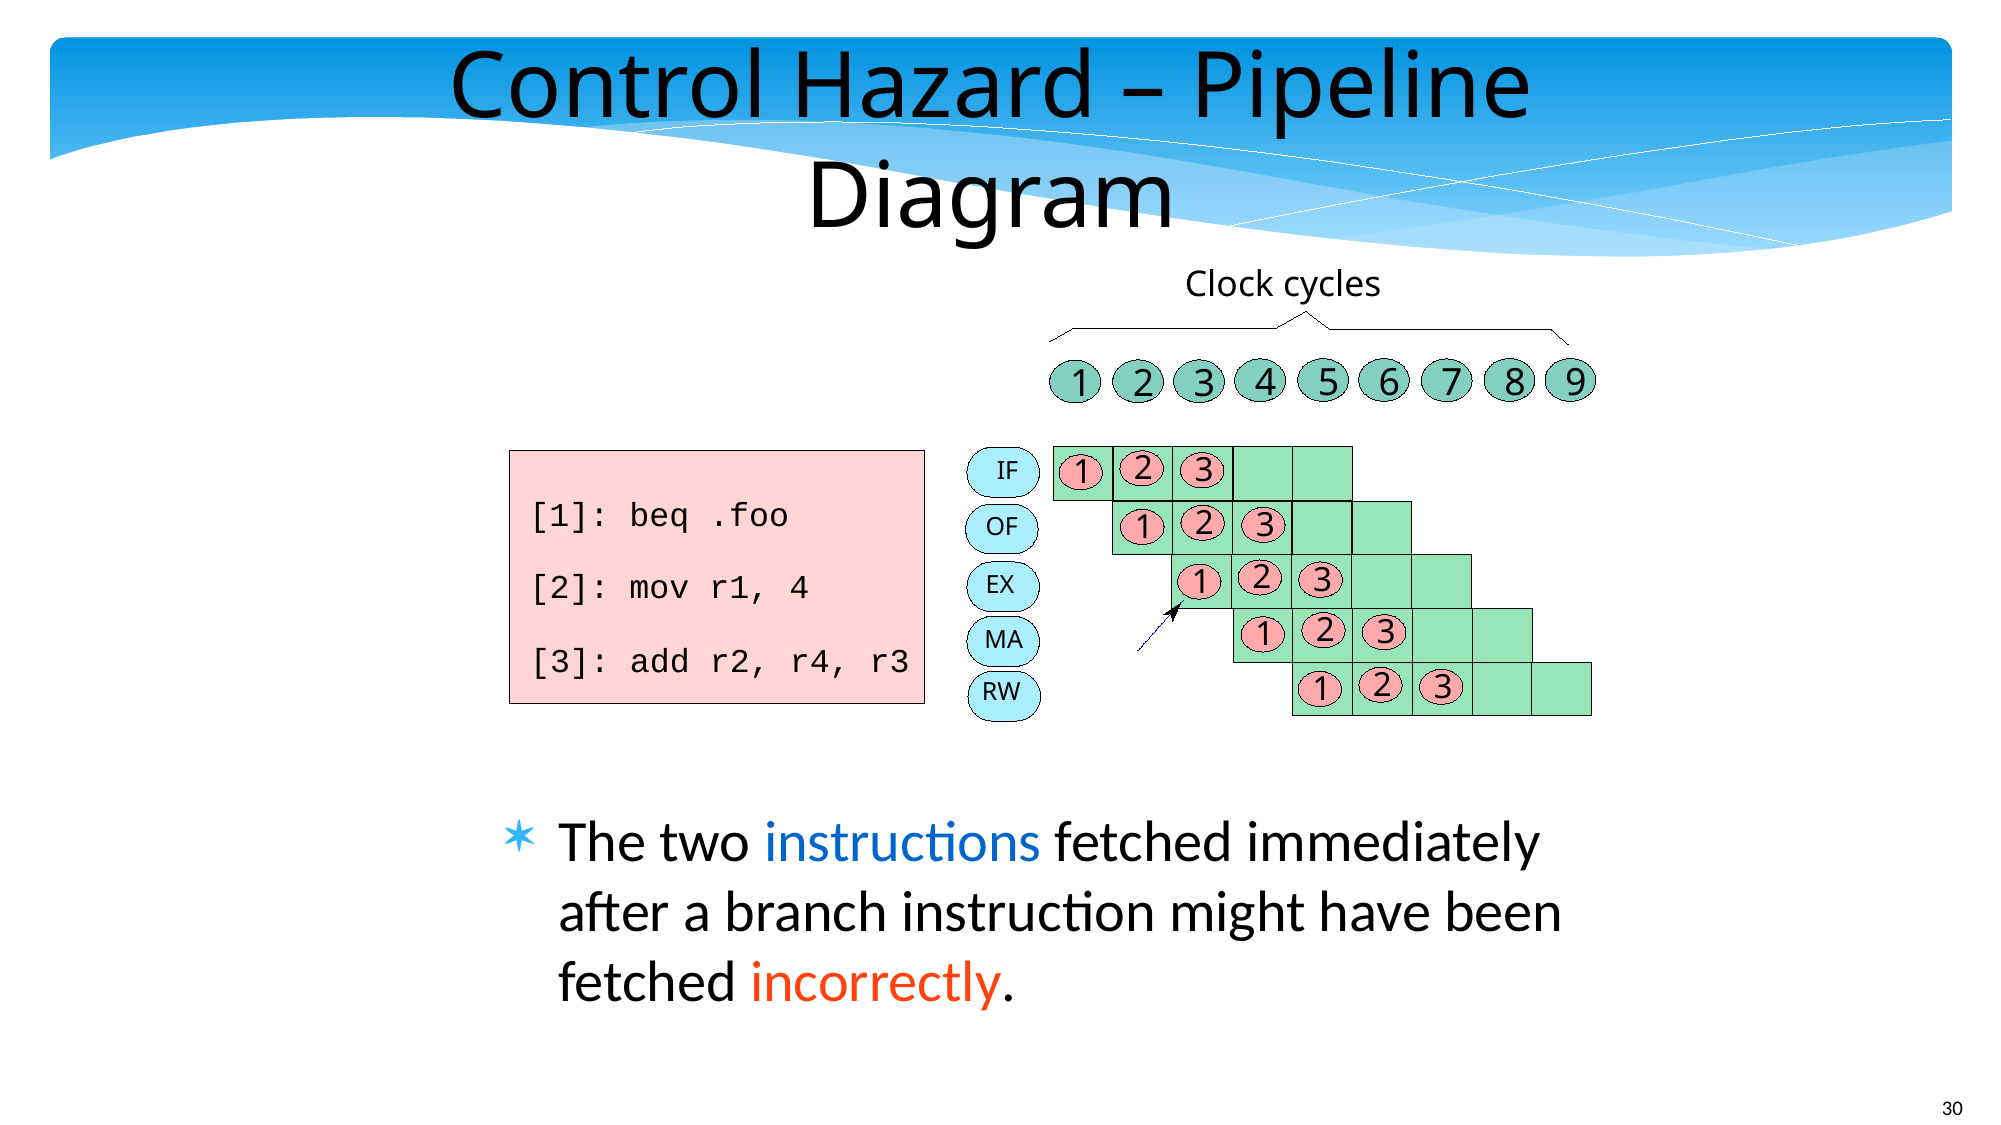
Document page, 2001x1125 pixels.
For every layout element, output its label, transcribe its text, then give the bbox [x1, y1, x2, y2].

text_box [1232, 501, 1292, 554]
text_box [3]: add r2, r4, r3 [530, 638, 911, 679]
text_box [1234, 359, 1254, 401]
text_box [1112, 501, 1172, 555]
text_box [1335, 615, 1346, 645]
text_box [1412, 608, 1472, 662]
text_box 1 [1069, 359, 1092, 405]
text_box [966, 447, 1040, 498]
text_box [1411, 554, 1472, 608]
list The two instructions fetched immediately after a branch instruction might have been fetched incorrectly. [487, 803, 1655, 1050]
text_box [1332, 564, 1343, 595]
text_box [1275, 510, 1286, 540]
text_box Clock cycles [1184, 260, 1382, 304]
text_box 2 [1372, 662, 1392, 703]
text_box [1215, 508, 1225, 538]
text_box [1216, 365, 1225, 398]
text_box [1233, 446, 1292, 501]
text_box [1214, 455, 1224, 485]
text_box [1272, 562, 1282, 592]
text_box [1113, 446, 1172, 501]
text_box [1112, 360, 1132, 402]
text_box [1233, 608, 1292, 663]
text_box [1241, 617, 1255, 651]
text_box [1173, 360, 1193, 402]
text_box [1351, 554, 1411, 608]
text_box 2 [1132, 358, 1155, 404]
text_box [1292, 501, 1352, 554]
text_box [1059, 455, 1073, 489]
text_box [965, 504, 1039, 554]
text_box 3 [1376, 610, 1396, 651]
text_box [1275, 619, 1285, 649]
text_box [1119, 452, 1133, 485]
text_box [1587, 363, 1596, 396]
text_box 1 [1073, 450, 1093, 491]
text_box MA [984, 623, 1024, 654]
text_box [1153, 453, 1164, 484]
text_box 1 [1255, 612, 1275, 653]
text_box [966, 616, 1040, 667]
text_box [2]: mov r1, 4 [529, 564, 810, 605]
text_box [1298, 672, 1312, 706]
text_box [1093, 457, 1103, 487]
text_box [1120, 510, 1134, 544]
text_box [1177, 565, 1191, 598]
text_box [1396, 617, 1406, 647]
text_box [1172, 501, 1232, 554]
text_box [967, 671, 1041, 722]
text_box [1092, 365, 1101, 398]
text_box [474, 224, 1622, 755]
text_box [1352, 501, 1412, 554]
text_box [1545, 359, 1565, 401]
text_box [1171, 554, 1231, 609]
text_box 3 [1255, 503, 1275, 544]
text_box [966, 561, 1040, 612]
text_box [1531, 662, 1592, 716]
text_box [1049, 311, 1569, 345]
text_box [1358, 668, 1372, 701]
text_box [1172, 446, 1233, 501]
text_box [1]: beq .foo [529, 493, 790, 534]
text_box [1292, 608, 1352, 662]
text_box [1238, 561, 1252, 594]
text_box [1472, 608, 1533, 662]
text_box [1291, 554, 1351, 608]
text_box [1340, 363, 1349, 396]
text_box [1526, 363, 1535, 397]
text_box [1301, 614, 1315, 647]
text_box [1463, 363, 1473, 397]
text_box [1484, 359, 1504, 401]
text_box 3 [1433, 665, 1453, 706]
text_box [1053, 446, 1113, 501]
text_box 2 [1315, 608, 1335, 649]
text_box [1472, 662, 1531, 716]
text_box [1292, 446, 1353, 501]
text_box 1 [1191, 559, 1211, 600]
text_box [1358, 359, 1378, 401]
text_box [1453, 672, 1463, 702]
text_box [1419, 670, 1433, 703]
title Control Hazard – Pipeline Diagram [383, 25, 1600, 246]
text_box [1241, 508, 1255, 541]
text_box 3 [1313, 557, 1332, 598]
text_box [1400, 363, 1410, 397]
text_box [1292, 662, 1352, 716]
text_box 1 [1134, 505, 1154, 546]
text_box OF [985, 510, 1019, 541]
text_box [1332, 674, 1342, 704]
text_box [1352, 662, 1412, 716]
text_box 5 [1317, 357, 1340, 403]
text_box [509, 450, 925, 704]
text_box [1352, 608, 1412, 662]
text_box [1049, 360, 1069, 403]
text_box [1180, 453, 1194, 487]
text_box 6 [1378, 357, 1400, 403]
text_box RW [981, 675, 1021, 706]
text_box [1277, 364, 1286, 397]
text_box 2 [1133, 446, 1153, 487]
text_box 2 [1252, 555, 1272, 596]
text_box 3 [1193, 358, 1216, 404]
text_box [1163, 603, 1181, 622]
text_box [1392, 669, 1403, 700]
text_box 4 [1254, 357, 1277, 403]
text_box [1231, 554, 1291, 609]
text_box [1180, 506, 1195, 540]
text_box IF [996, 454, 1019, 485]
text_box 2 [1195, 500, 1215, 541]
text_box [1297, 359, 1317, 401]
text_box 8 [1504, 357, 1526, 403]
text_box EX [985, 568, 1015, 599]
text_box [1412, 662, 1472, 716]
text_box 3 [1194, 448, 1214, 489]
text_box [1298, 563, 1313, 597]
text_box [1211, 566, 1222, 597]
text_box [1421, 359, 1441, 401]
text_box [1362, 615, 1376, 649]
text_box 9 [1565, 357, 1587, 403]
text_box [1155, 365, 1164, 398]
text_box [1154, 512, 1165, 542]
text_box 7 [1441, 357, 1463, 403]
text_box 1 [1312, 667, 1332, 708]
